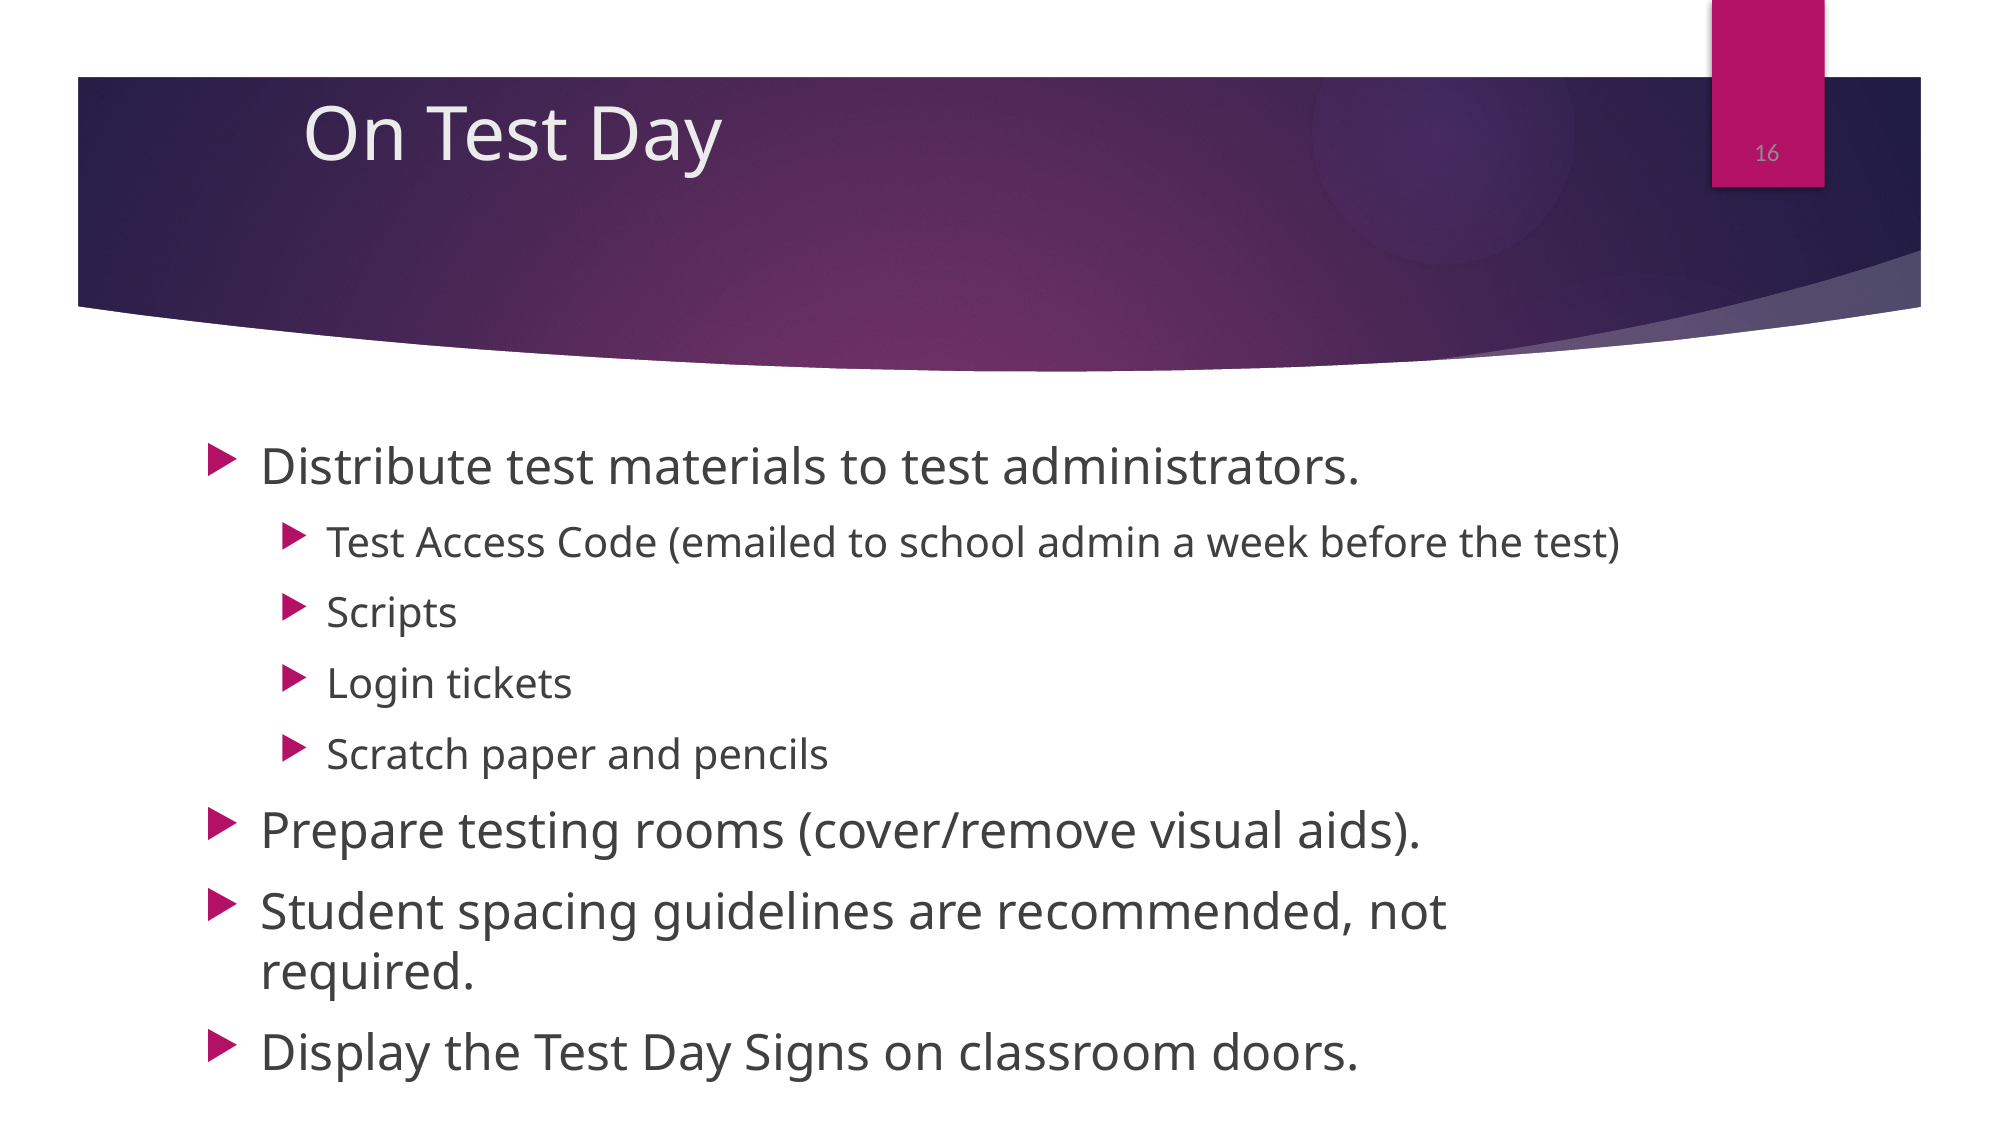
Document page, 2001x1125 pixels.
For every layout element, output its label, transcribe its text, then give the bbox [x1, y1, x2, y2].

title On Test Day [287, 41, 1721, 220]
list Distribute test materials to test administrators. Test Access Code (emailed to school admin a week before the test) Scripts Login tickets Scratch paper and pencils Prepare testing rooms (cover/remove visual aids). Student spacing guidelines are recommended, not required. Display the Test Day Signs on classroom doors. [189, 427, 1638, 988]
slide_number 16 [1698, 48, 1836, 175]
